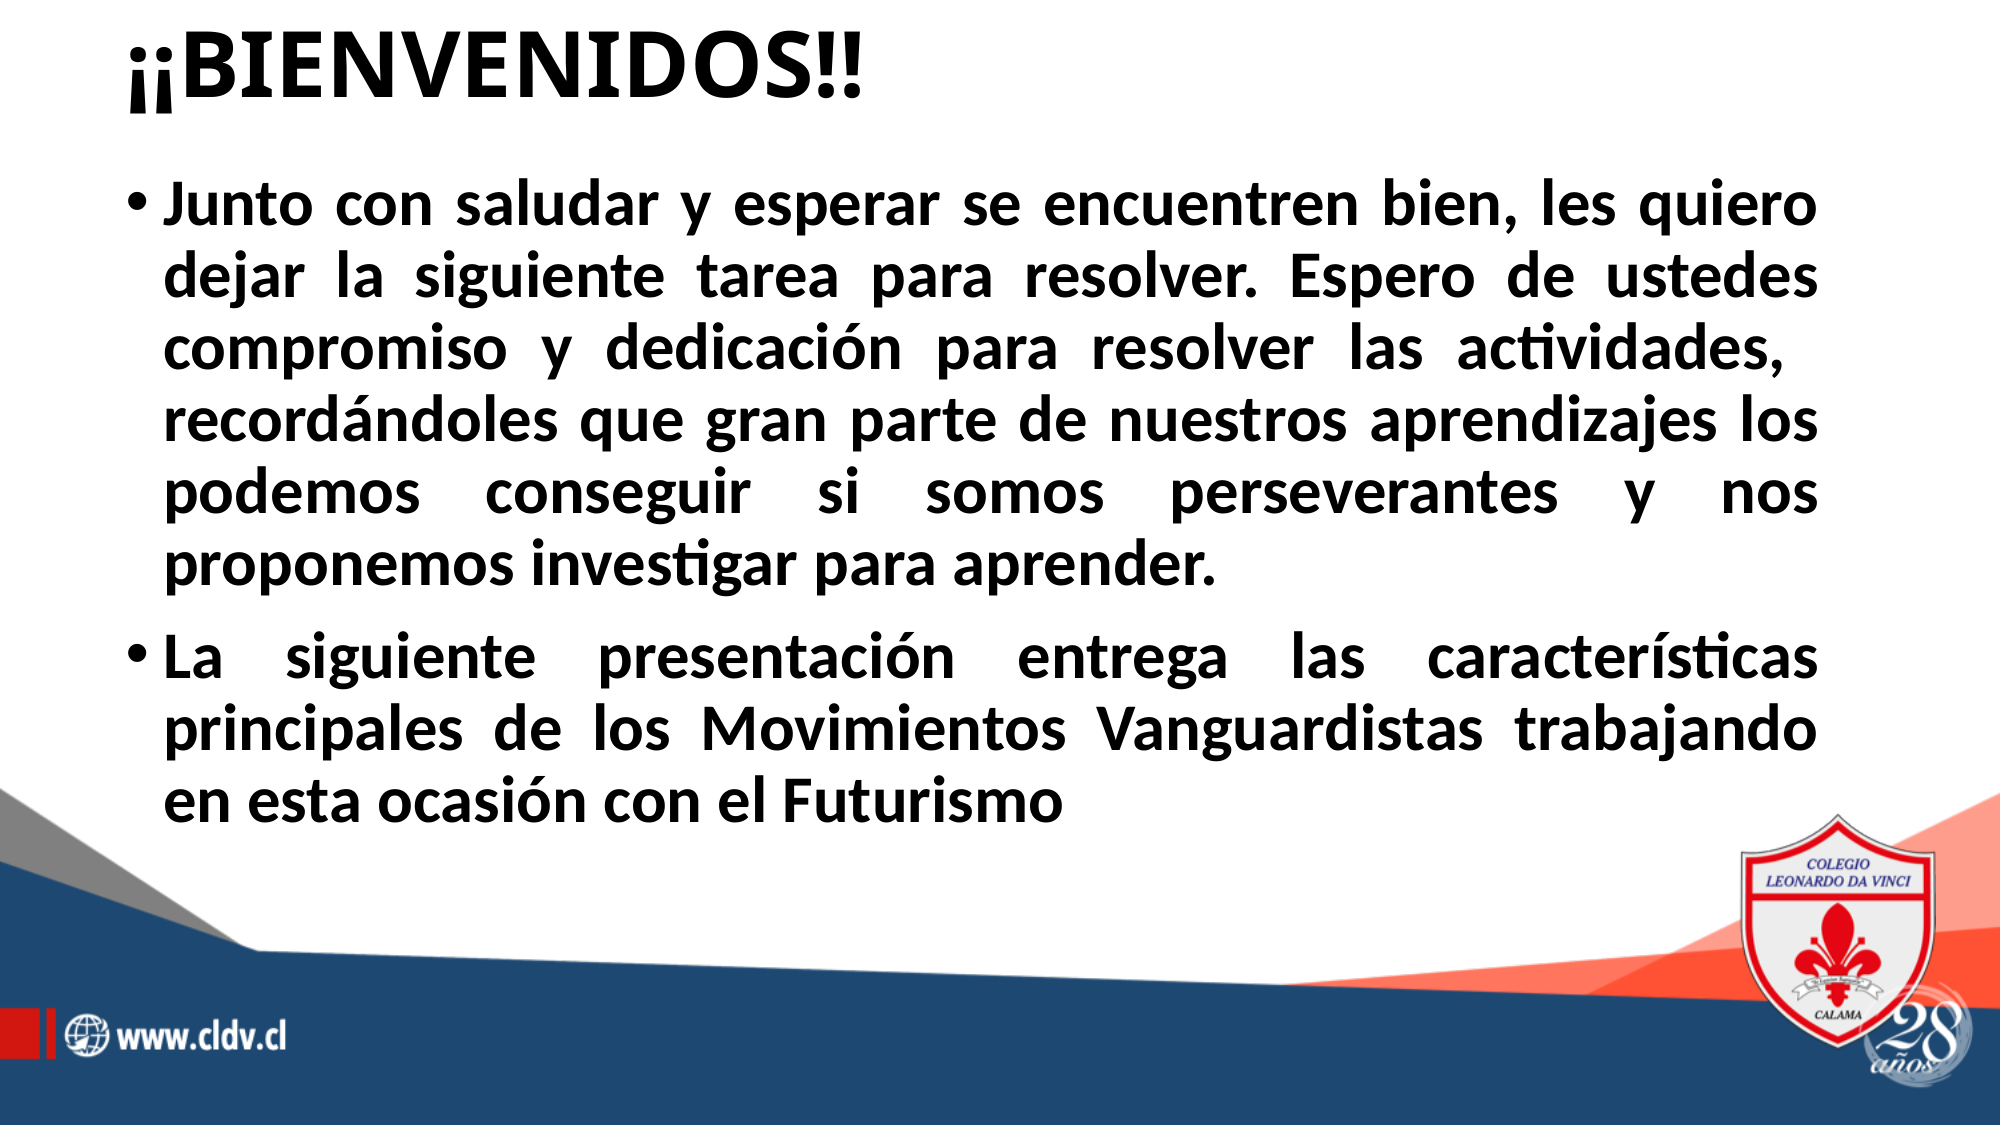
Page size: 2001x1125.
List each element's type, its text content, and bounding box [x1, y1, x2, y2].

picture [0, 786, 2000, 1125]
list Junto con saludar y esperar se encuentren bien, les quiero dejar la siguiente tarea para resolver. Espero de ustedes compromiso y dedicación para resolver las actividades, recordándoles que gran parte de nuestros aprendizajes los podemos conseguir si somos perseverantes y nos proponemos investigar para aprender. La siguiente presentación entrega las características principales de los Movimientos Vanguardistas trabajando en esta ocasión con el Futurismo [110, 160, 1836, 965]
title ¡¡BIENVENIDOS!! [110, 0, 1836, 137]
